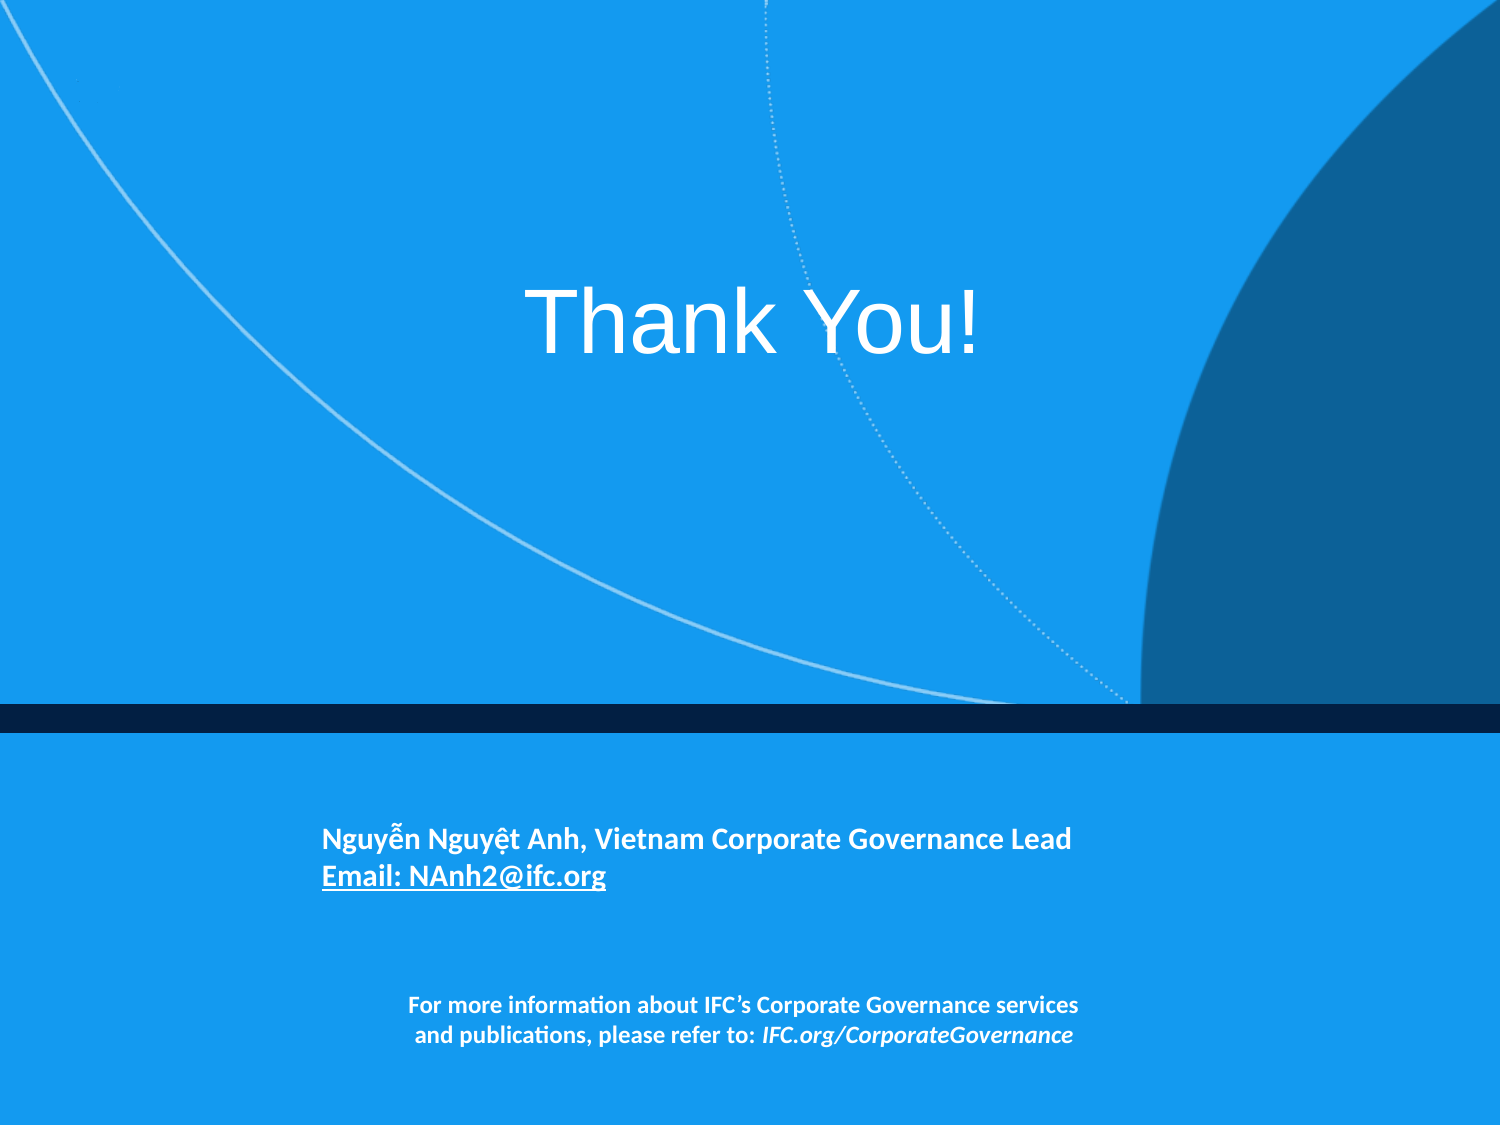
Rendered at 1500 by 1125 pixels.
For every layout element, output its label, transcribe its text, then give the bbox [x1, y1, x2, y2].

text_box For more information about IFC’s Corporate Governance services and publications, please refer to: IFC.org/CorporateGovernance [380, 981, 1108, 1057]
text_box Nguyễn Nguyệt Anh, Vietnam Corporate Governance Lead Email: NAnh2@ifc.org [232, 810, 1219, 966]
list Thank You! [57, 261, 1449, 466]
